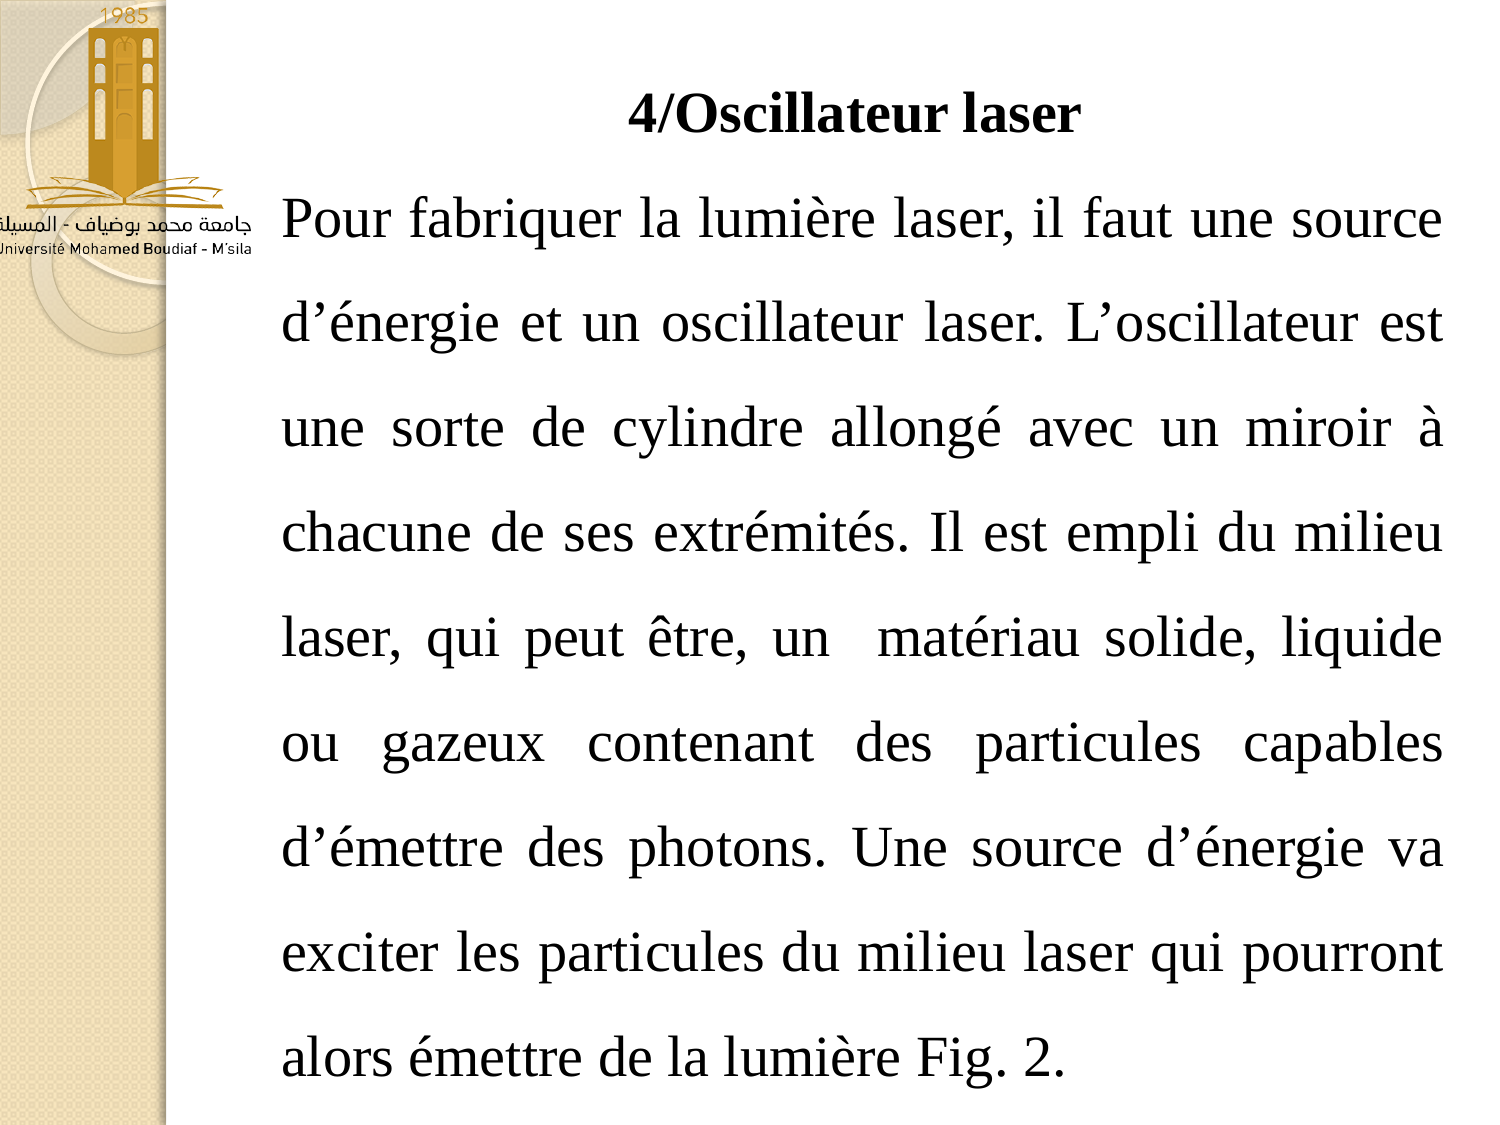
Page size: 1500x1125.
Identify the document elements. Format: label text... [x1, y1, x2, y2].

picture [0, 6, 251, 254]
text_box 4/Oscillateur laser Pour fabriquer la lumière laser, il faut une source d’énergie et un oscillateur laser. L’oscillateur est une sorte de cylindre allongé avec un miroir à chacune de ses extrémités. Il est empli du milieu laser, qui peut être, un matériau solide, liquide ou gazeux contenant des particules capables d’émettre des photons. Une source d’énergie va exciter les particules du milieu laser qui pourront alors émettre de la lumière Fig. 2. [266, 66, 1460, 1096]
